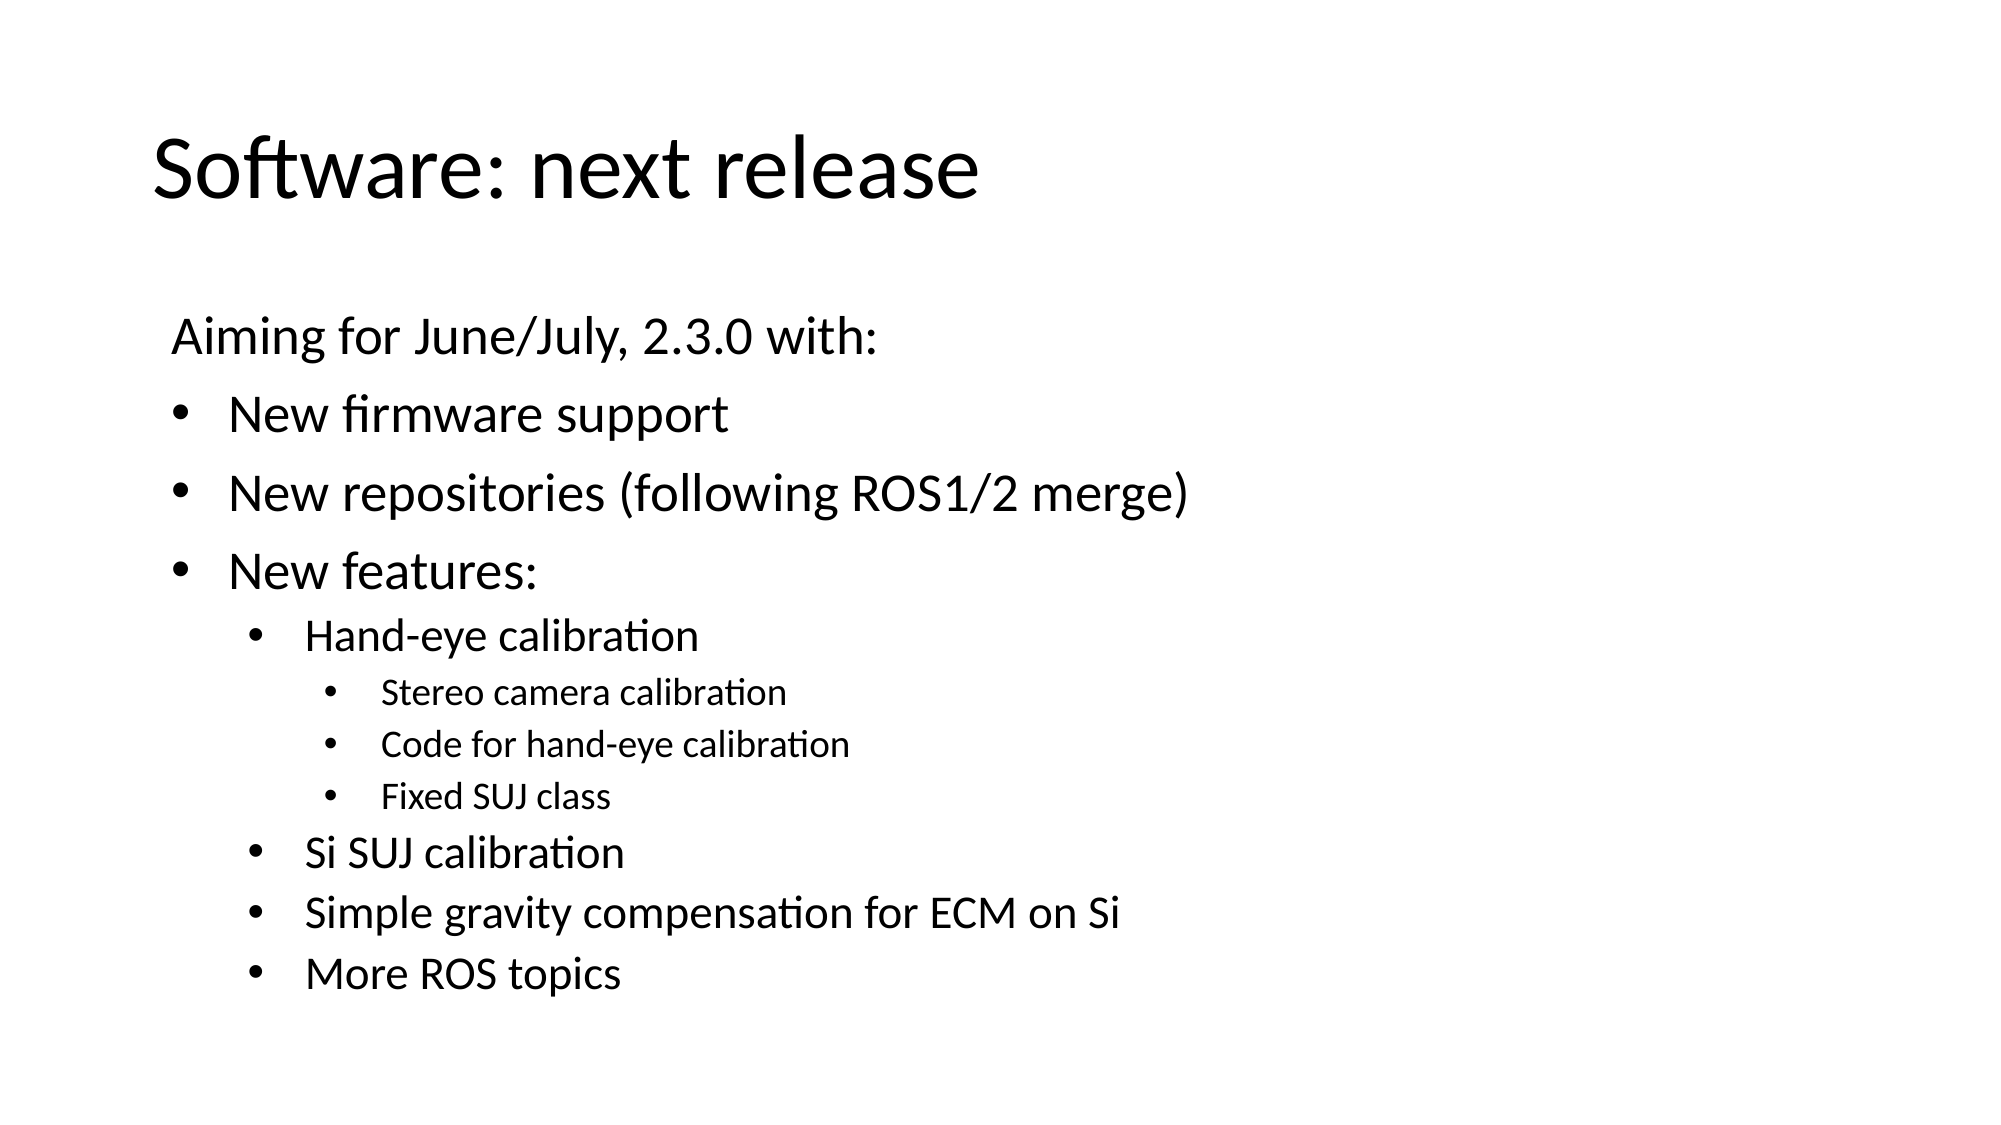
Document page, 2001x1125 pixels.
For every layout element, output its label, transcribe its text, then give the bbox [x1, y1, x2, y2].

list Aiming for June/July, 2.3.0 with: New firmware support New repositories (following ROS1/2 merge) New features: Hand-eye calibration Stereo camera calibration Code for hand-eye calibration Fixed SUJ class Si SUJ calibration Simple gravity compensation for ECM on Si More ROS topics [137, 299, 1863, 1014]
title Software: next release [137, 59, 1863, 278]
